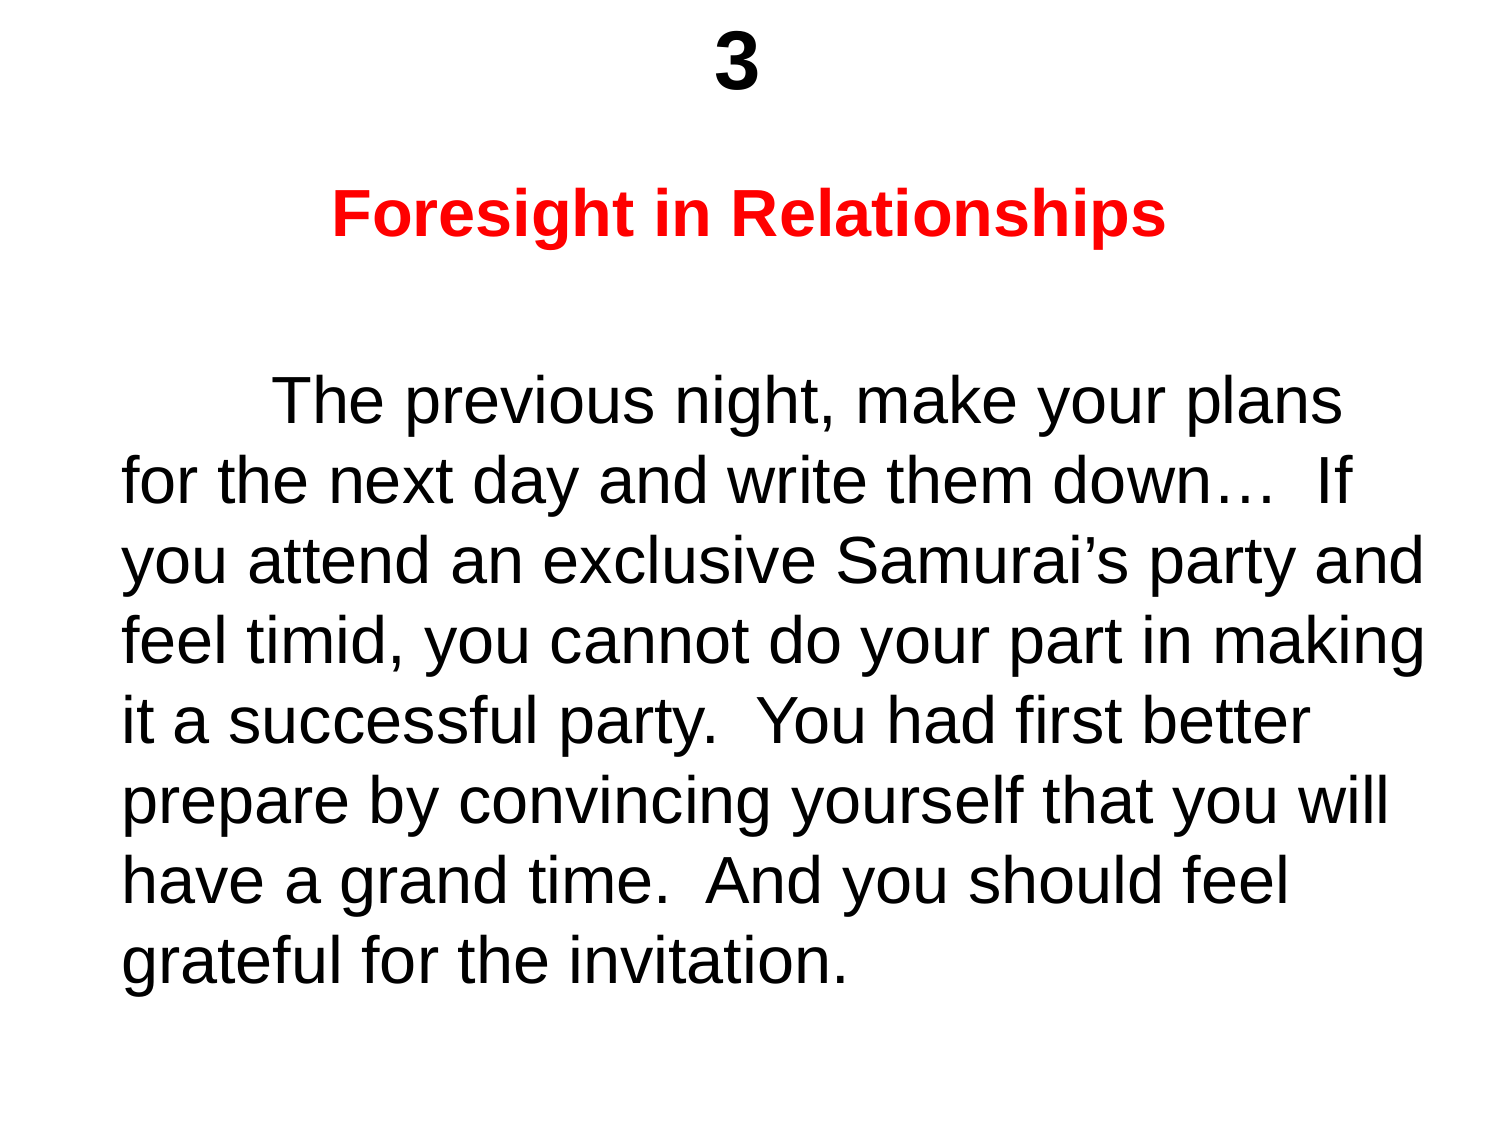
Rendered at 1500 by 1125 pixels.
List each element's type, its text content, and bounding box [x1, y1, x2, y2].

title 3 [62, 0, 1413, 113]
list Foresight in Relationships The previous night, make your plans for the next day and write them down… If you attend an exclusive Samurai’s party and feel timid, you cannot do your part in making it a successful party. You had first better prepare by convincing yourself that you will have a grand time. And you should feel grateful for the invitation. [49, 162, 1451, 1076]
